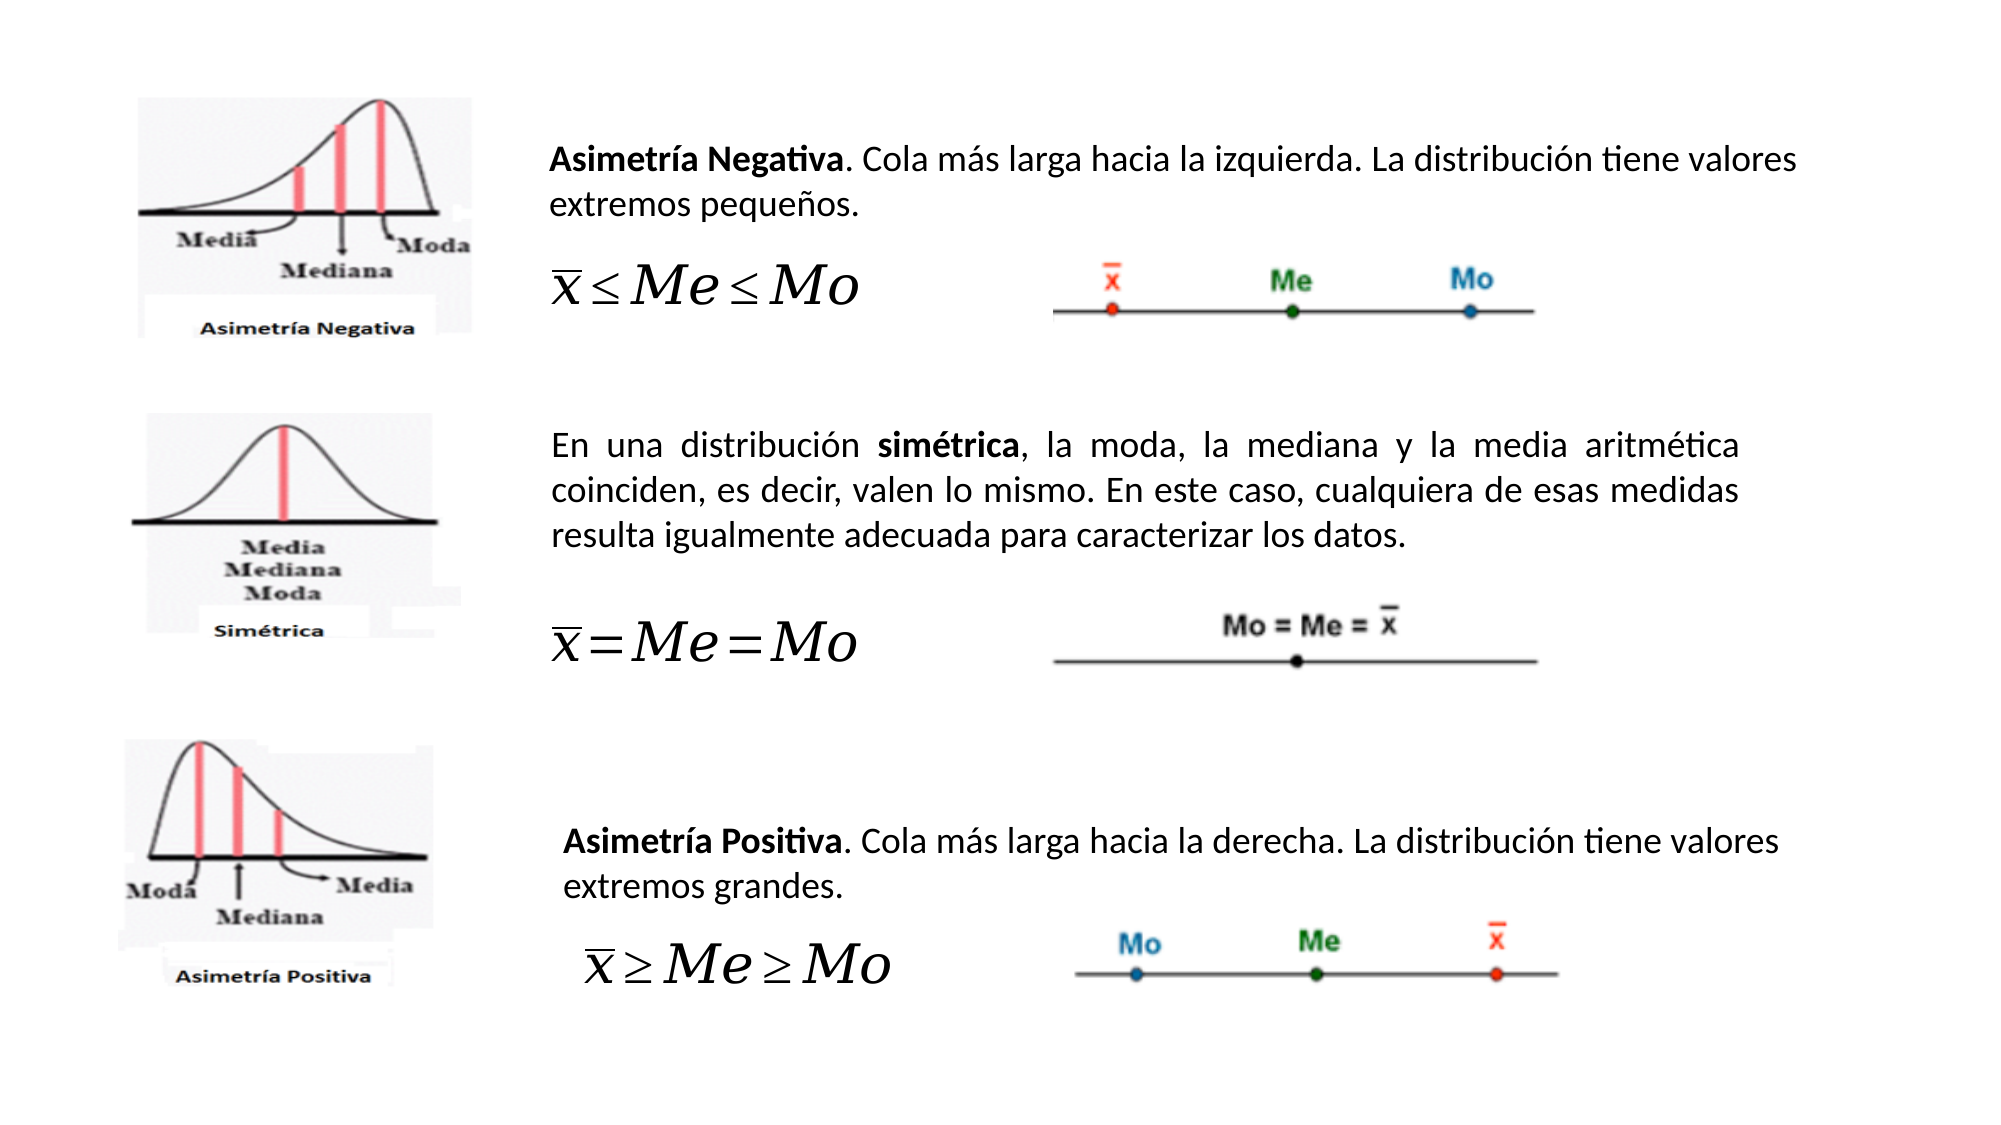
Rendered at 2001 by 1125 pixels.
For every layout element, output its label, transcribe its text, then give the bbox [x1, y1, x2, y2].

text_box Asimetría Positiva. Cola más larga hacia la derecha. La distribución tiene valores extremos grandes. [548, 808, 1829, 914]
text_box Asimetría Negativa. Cola más larga hacia la izquierda. La distribución tiene valores extremos pequeños. [534, 126, 1831, 232]
picture [1043, 590, 1543, 698]
picture [117, 396, 461, 655]
picture [117, 717, 461, 997]
picture [117, 93, 482, 361]
picture [1074, 904, 1573, 1003]
text_box En una distribución simétrica, la moda, la mediana y la media aritmética coinciden, es decir, valen lo mismo. En este caso, cualquiera de esas medidas resulta igualmente adecuada para caracterizar los datos. [536, 412, 1756, 563]
picture [1053, 241, 1543, 341]
